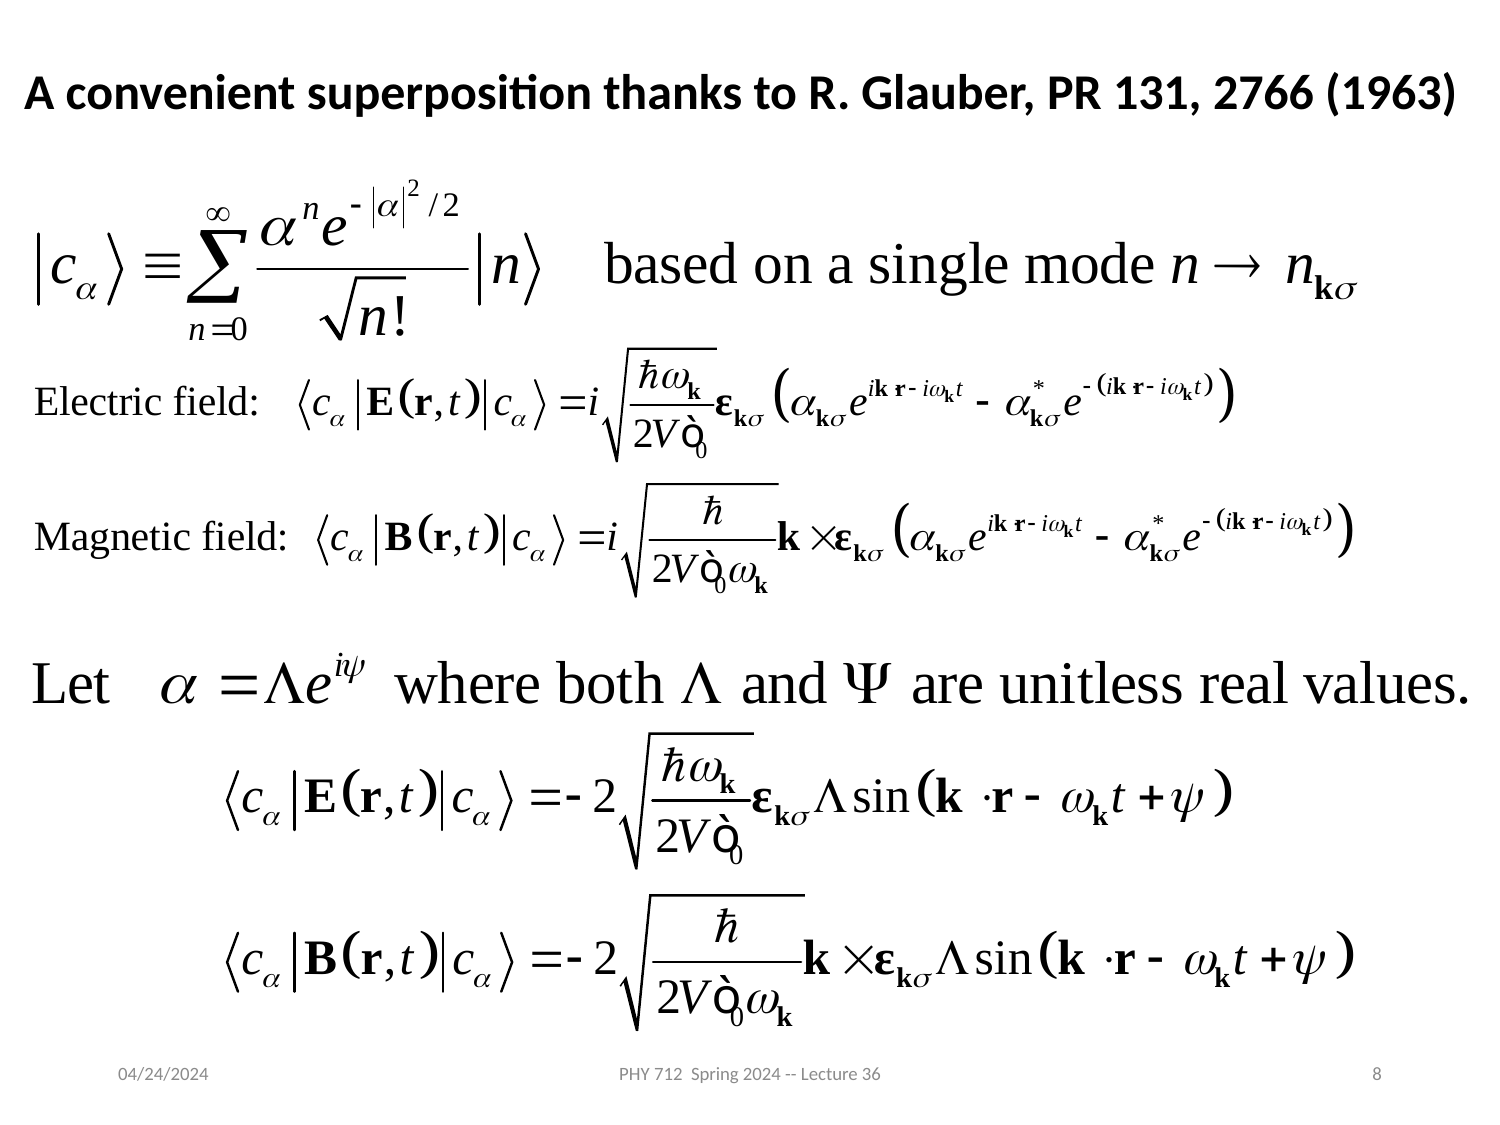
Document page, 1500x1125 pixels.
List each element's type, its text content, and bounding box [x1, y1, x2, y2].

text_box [21, 637, 1482, 719]
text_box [27, 340, 1359, 605]
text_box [217, 720, 1361, 1043]
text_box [27, 165, 1371, 354]
slide_number 8 [1059, 1042, 1397, 1103]
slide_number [103, 1042, 441, 1103]
footer PHY 712 Spring 2024 -- Lecture 36 [496, 1043, 1004, 1103]
text_box A convenient superposition thanks to R. Glauber, PR 131, 2766 (1963) [9, 51, 1491, 127]
